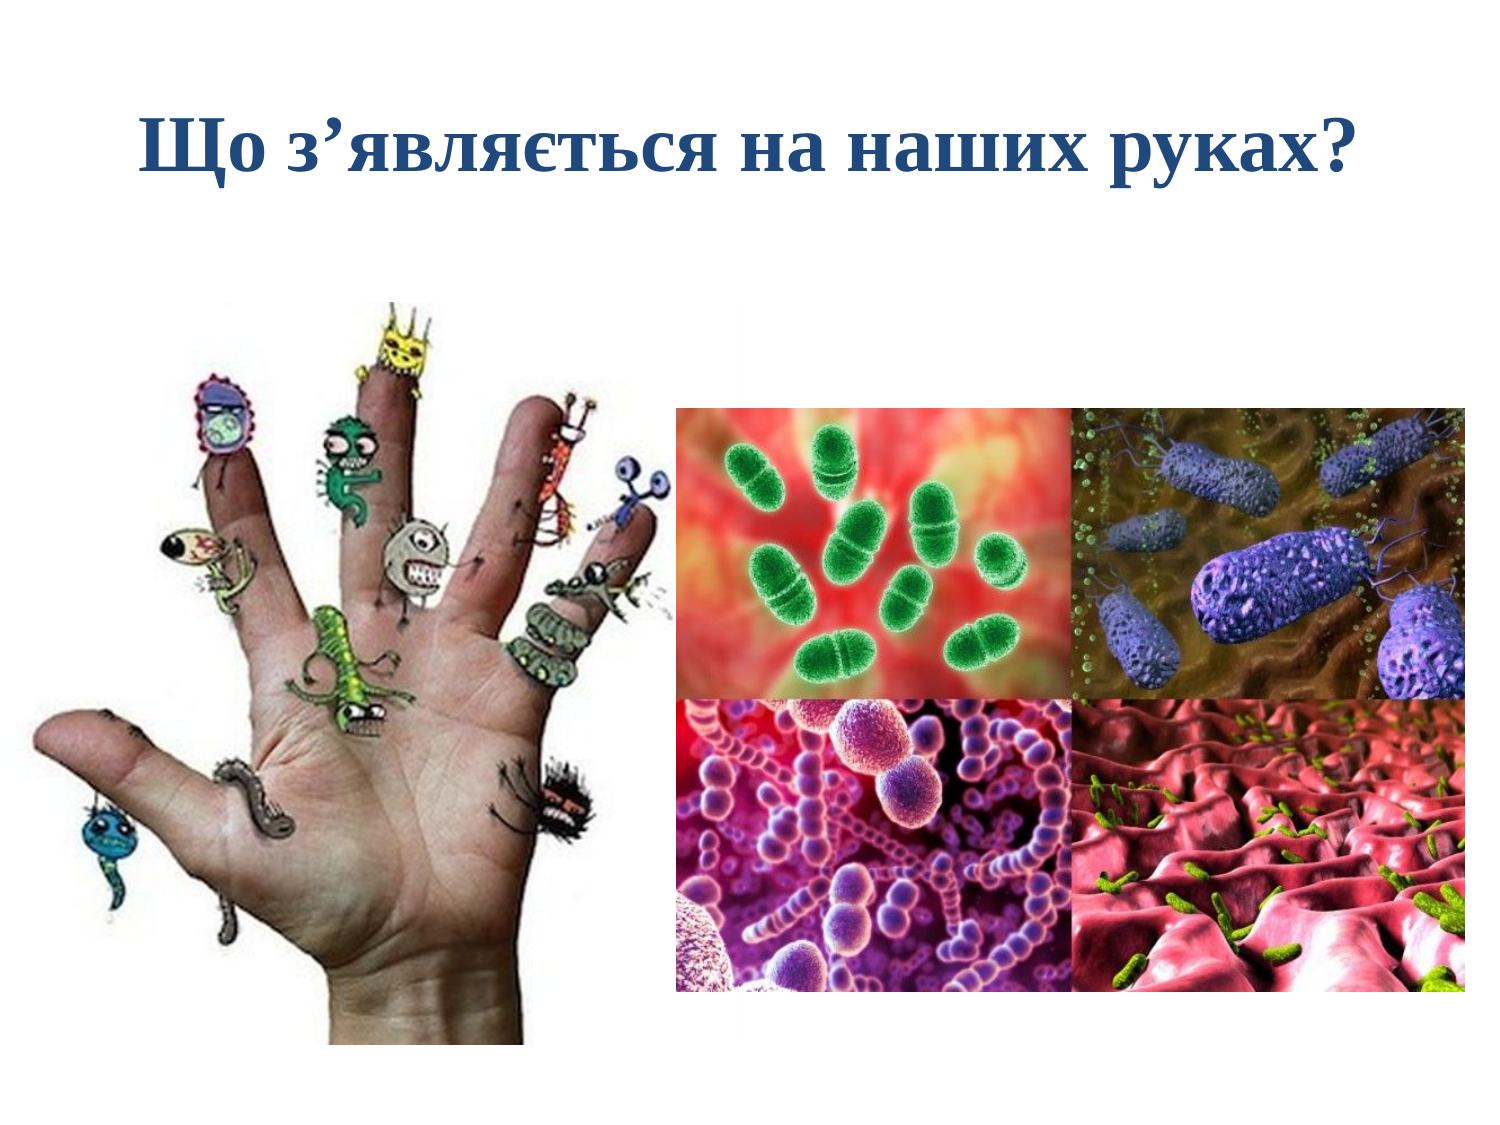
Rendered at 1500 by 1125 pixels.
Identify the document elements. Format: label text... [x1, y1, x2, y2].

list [0, 302, 742, 1046]
title Що з’являється на наших руках? [75, 45, 1425, 233]
picture [675, 408, 1466, 992]
